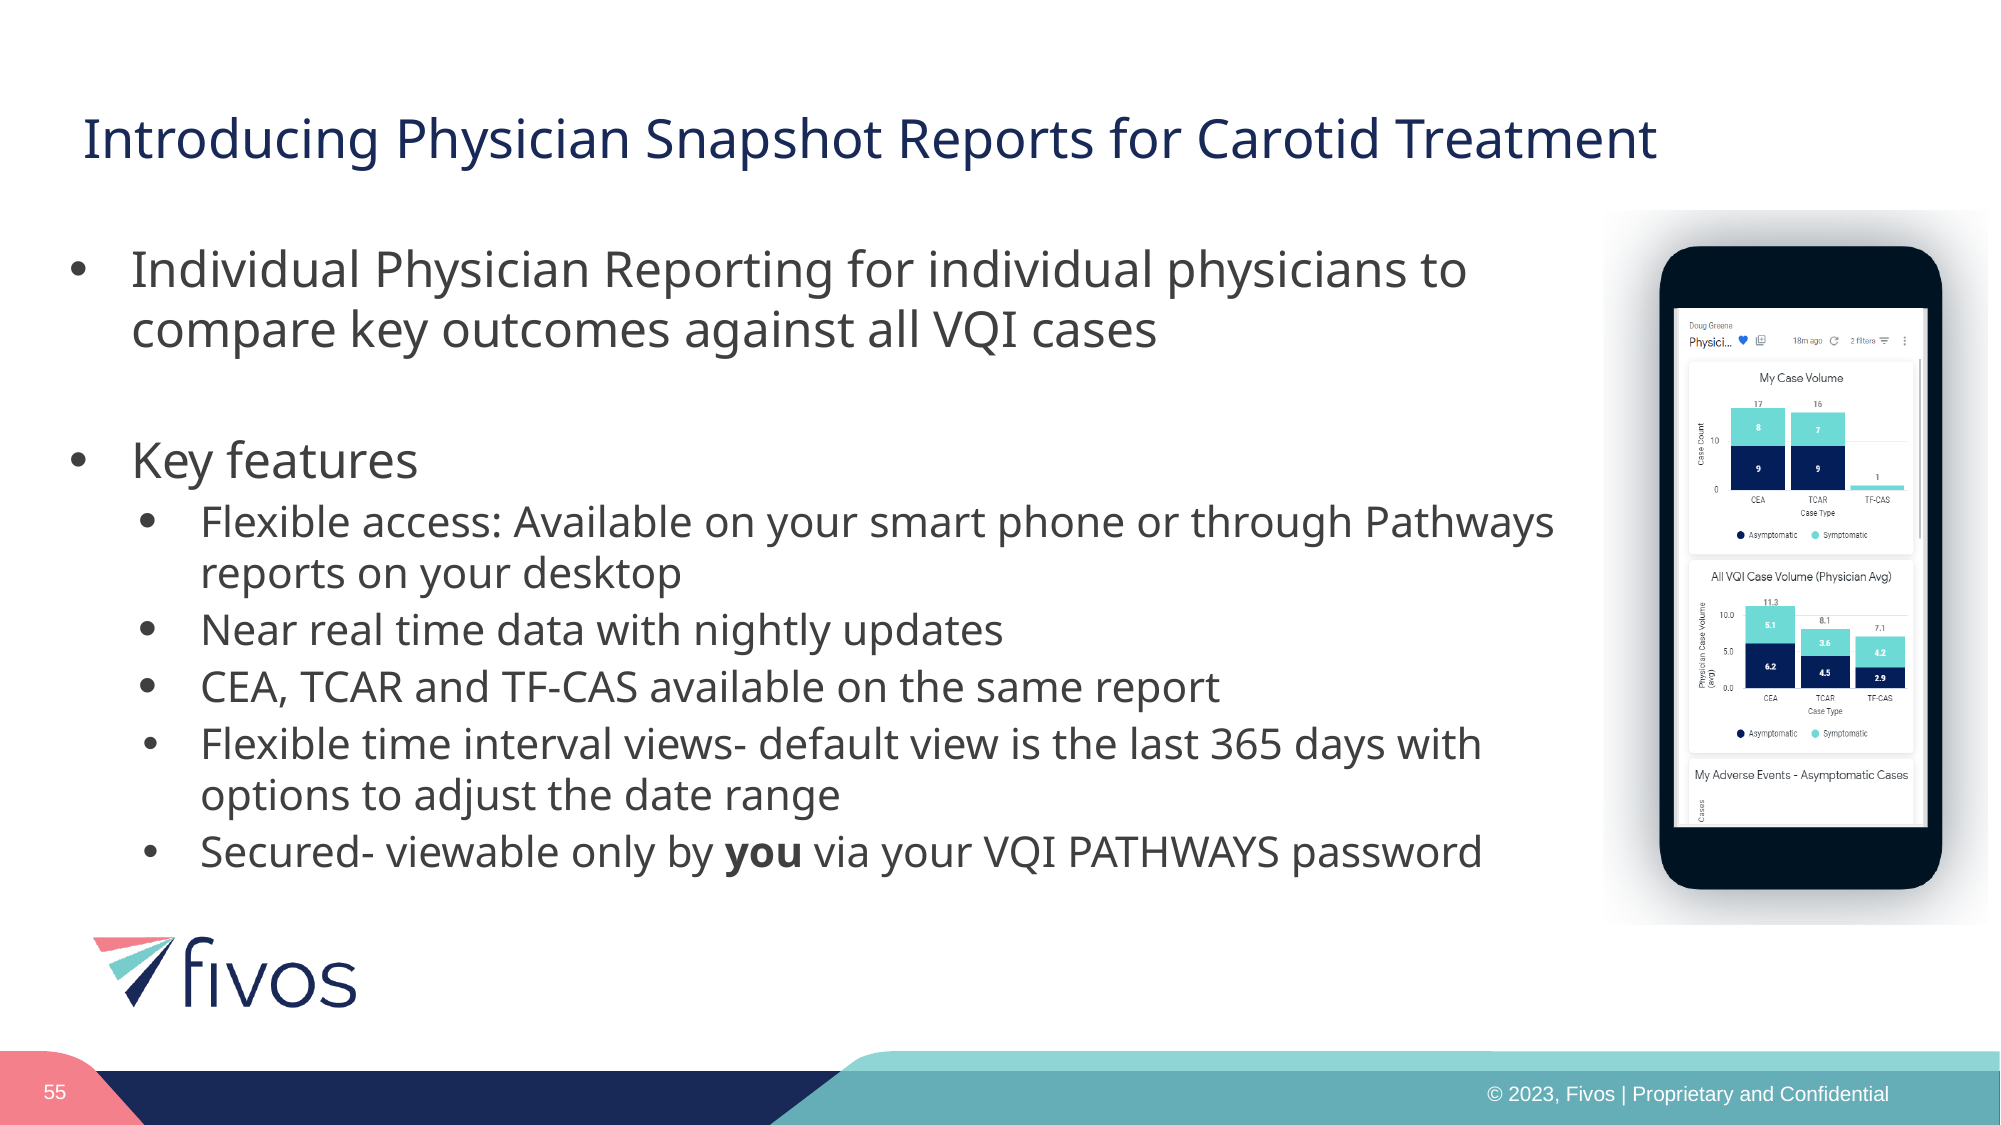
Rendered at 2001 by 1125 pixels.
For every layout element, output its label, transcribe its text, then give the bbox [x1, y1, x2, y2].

title Introducing Physician Snapshot Reports for Carotid Treatment [68, 82, 1839, 192]
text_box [1603, 209, 1988, 925]
slide_number 55 [28, 1071, 135, 1125]
list Individual Physician Reporting for individual physicians to compare key outcomes against all VQI cases Key features Flexible access: Available on your smart phone or through Pathways reports on your desktop Near real time data with nightly updates CEA, TCAR and TF-CAS available on the same report Flexible time interval views- default view is the last 365 days with options to adjust the date range Secured- viewable only by you via your VQI PATHWAYS password [47, 230, 1603, 885]
picture [81, 925, 365, 1017]
